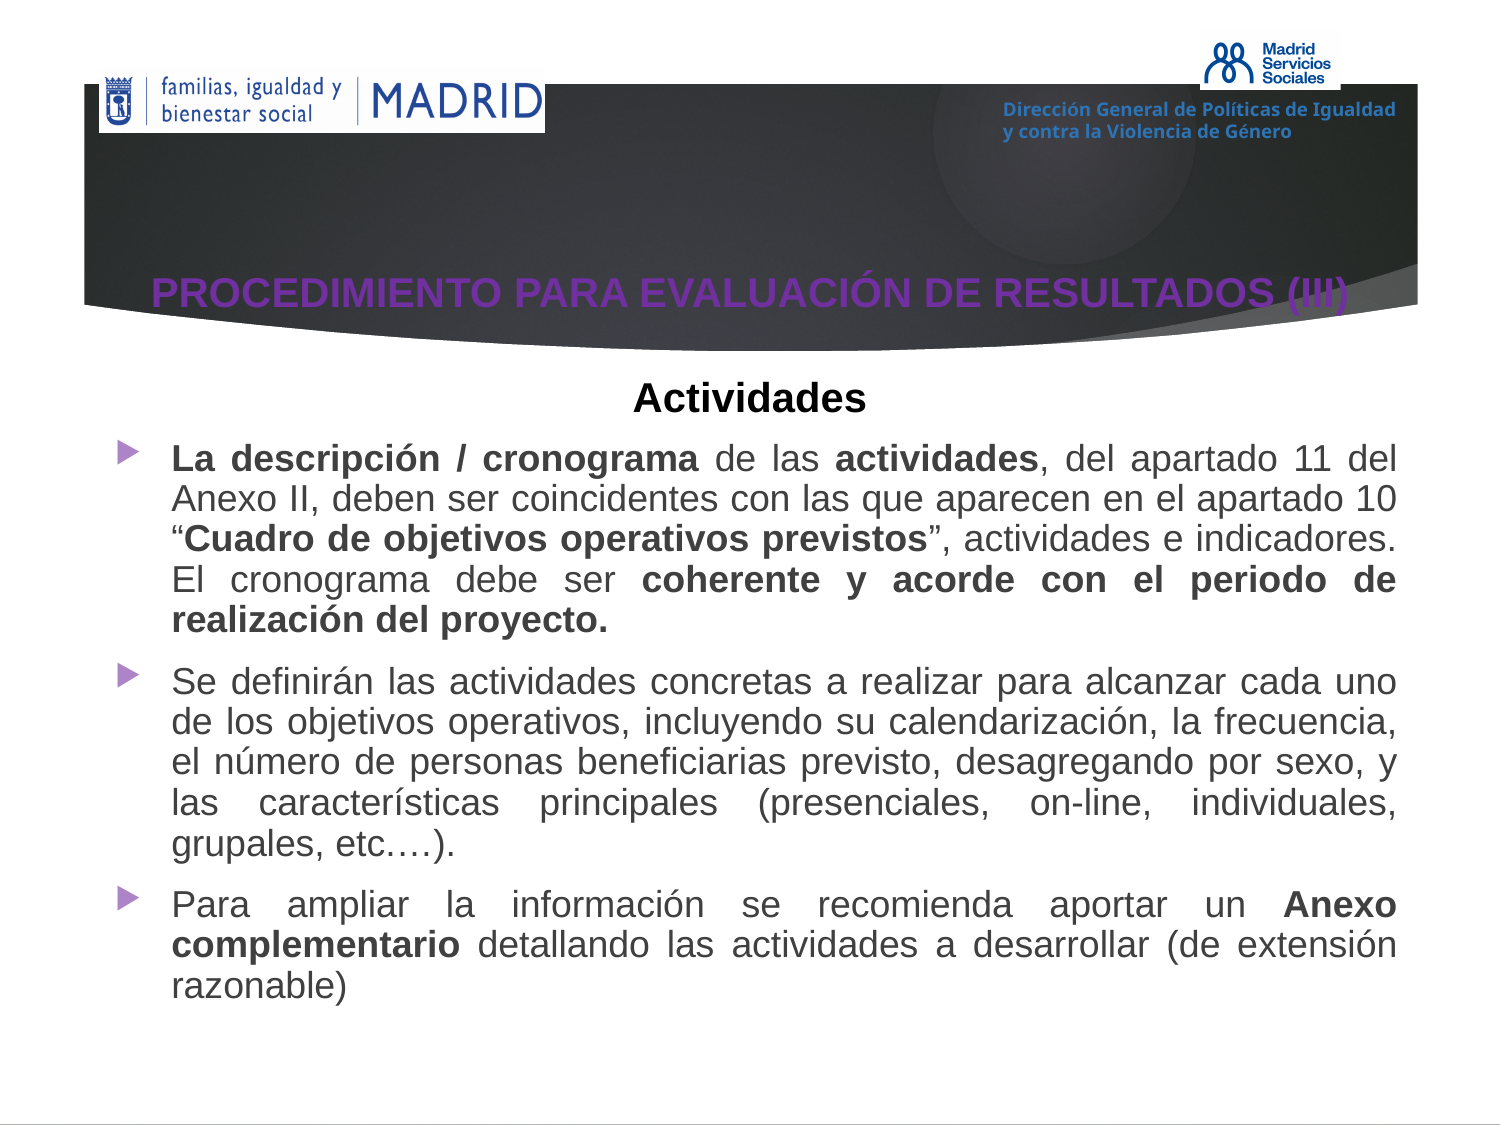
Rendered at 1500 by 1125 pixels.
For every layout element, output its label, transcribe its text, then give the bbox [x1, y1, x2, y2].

title PROCEDIMIENTO PARA EVALUACIÓN DE RESULTADOS (III) Actividades [84, 149, 1416, 319]
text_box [99, 29, 1500, 151]
list La descripción / cronograma de las actividades, del apartado 11 del Anexo II, deben ser coincidentes con las que aparecen en el apartado 10 “Cuadro de objetivos operativos previstos”, actividades e indicadores. El cronograma debe ser coherente y acorde con el periodo de realización del proyecto. Se definirán las actividades concretas a realizar para alcanzar cada uno de los objetivos operativos, incluyendo su calendarización, la frecuencia, el número de personas beneficiarias previsto, desagregando por sexo, y las características principales (presenciales, on-line, individuales, grupales, etc.…). Para ampliar la información se recomienda aportar un Anexo complementario detallando las actividades a desarrollar (de extensión razonable) [99, 431, 1413, 1057]
